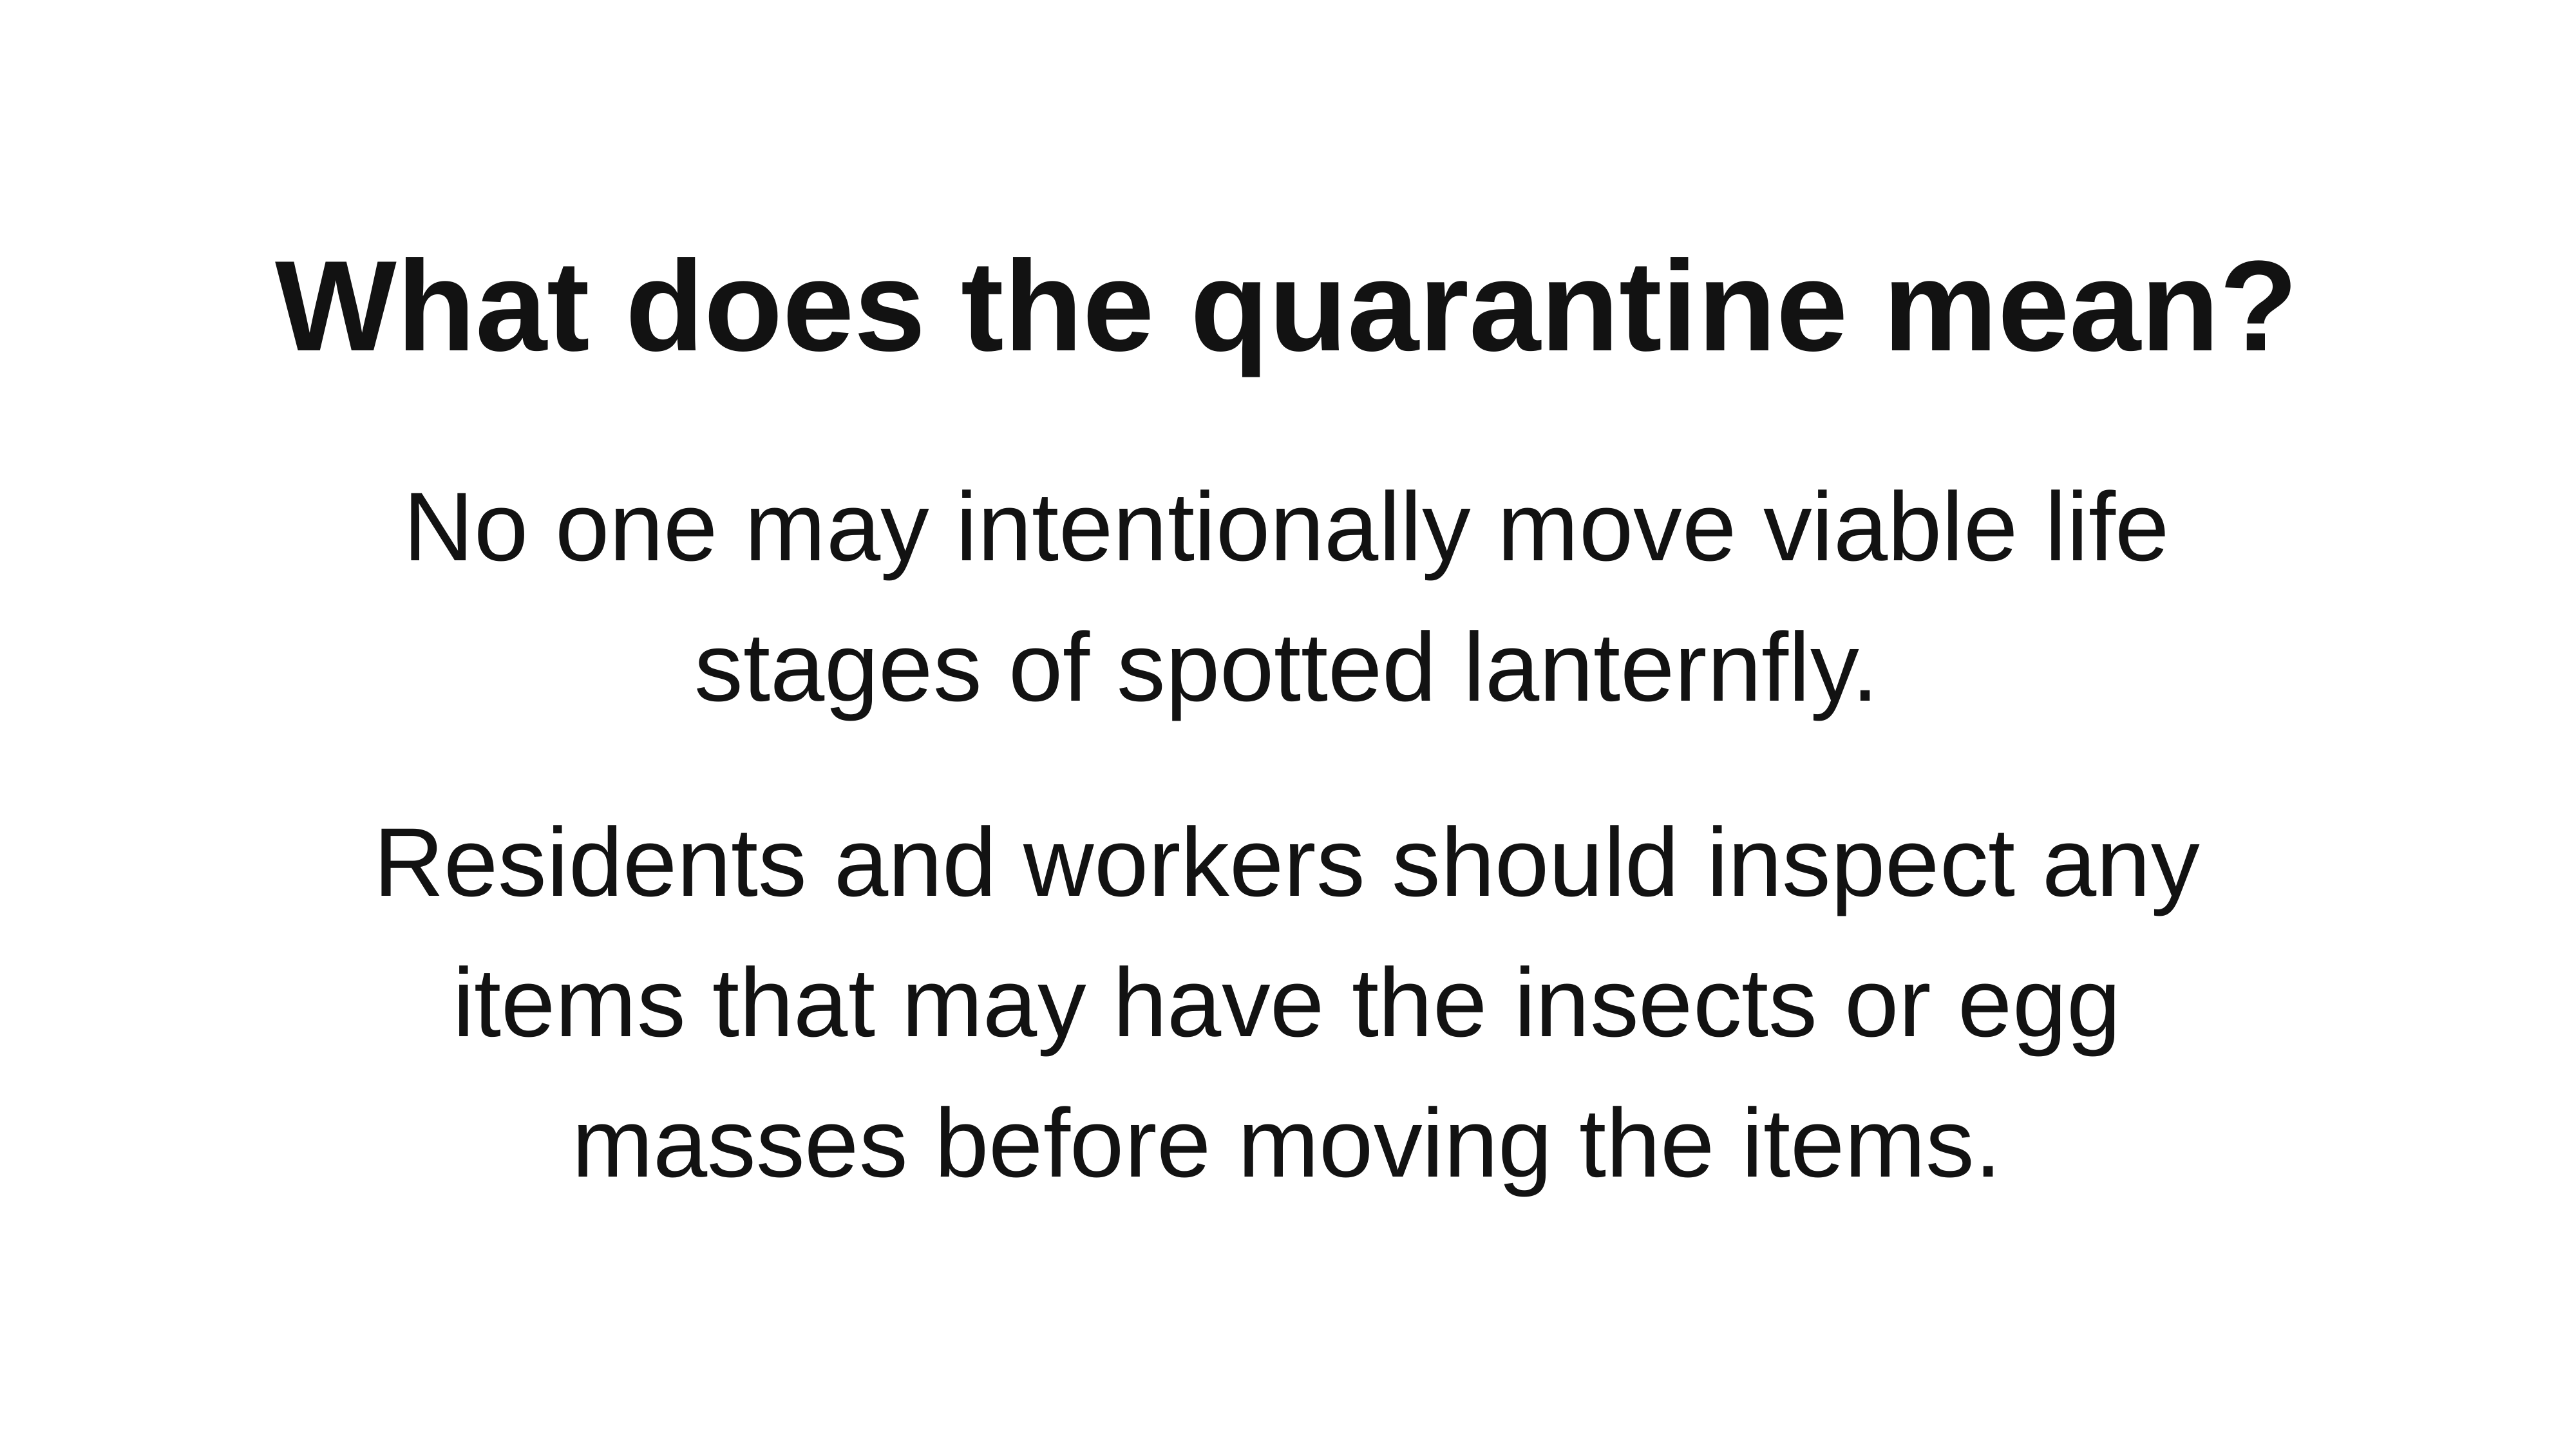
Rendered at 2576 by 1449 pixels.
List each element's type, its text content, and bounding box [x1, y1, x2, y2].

title What does the quarantine mean? [231, 165, 2345, 433]
list No one may intentionally move viable life stages of spotted lanternfly. Residents and workers should inspect any items that may have the insects or egg masses before moving the items. [349, 433, 2226, 1203]
